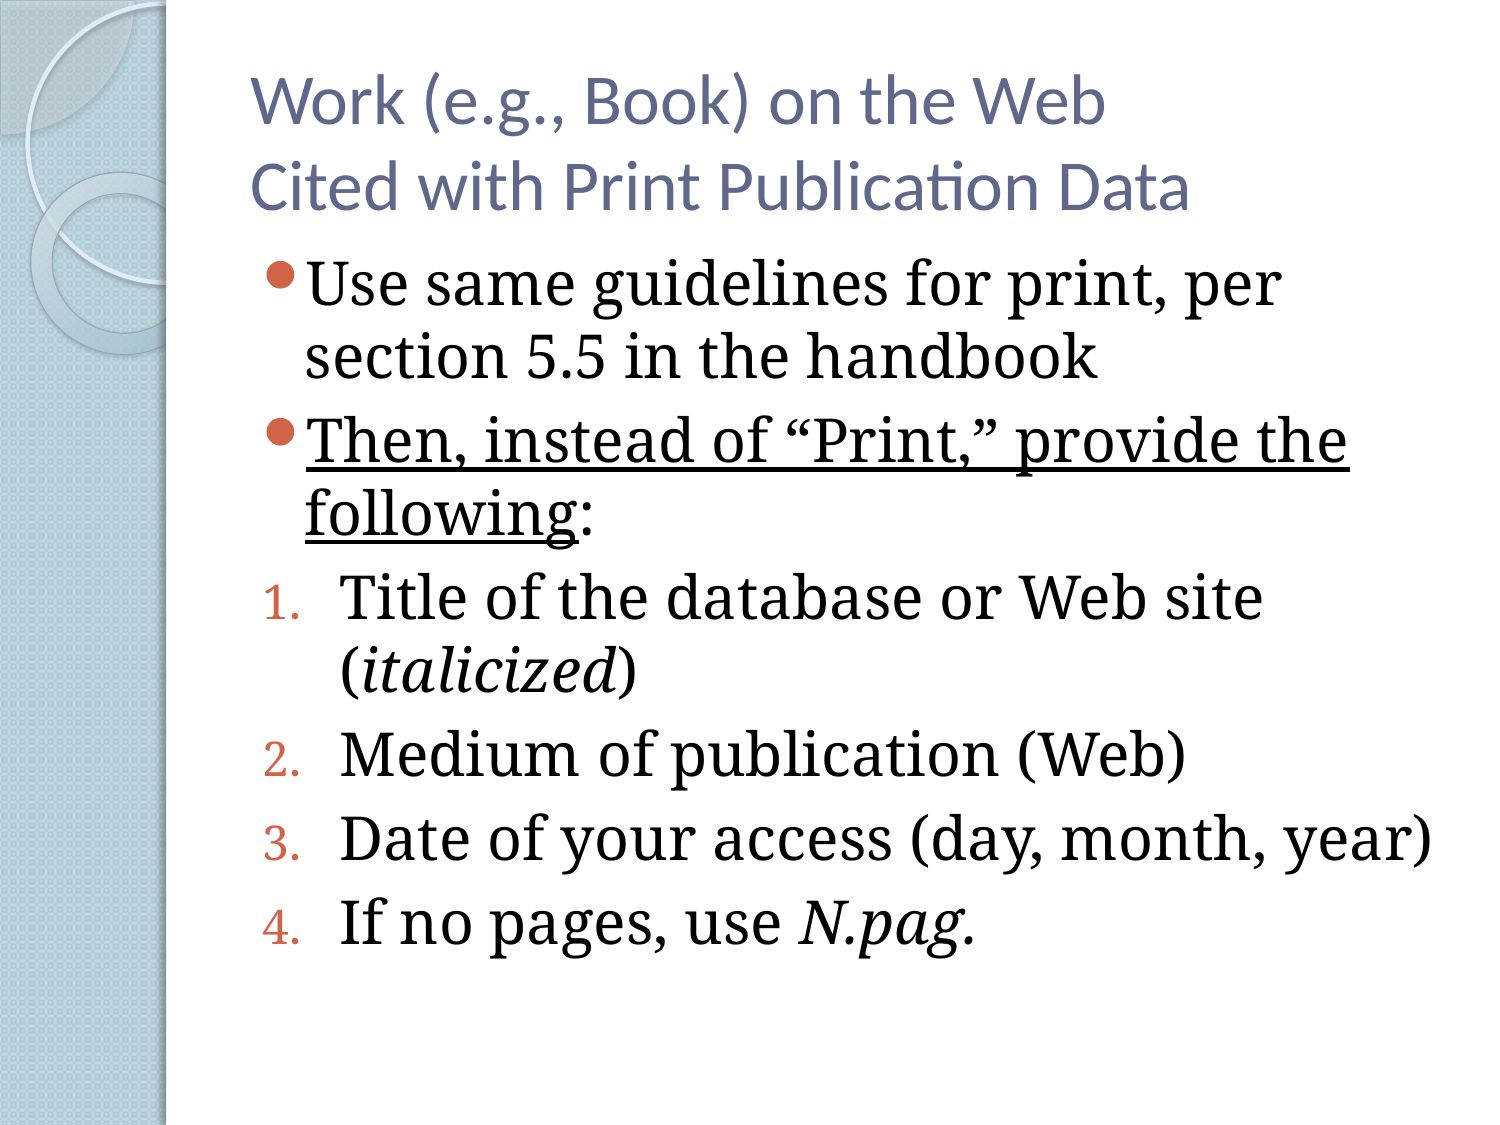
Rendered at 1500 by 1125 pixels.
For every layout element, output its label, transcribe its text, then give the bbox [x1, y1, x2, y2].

title Work (e.g., Book) on the Web Cited with Print Publication Data [235, 45, 1466, 233]
list Use same guidelines for print, per section 5.5 in the handbook Then, instead of “Print,” provide the following: Title of the database or Web site (italicized) Medium of publication (Web) Date of your access (day, month, year) If no pages, use N.pag. [235, 237, 1466, 1025]
